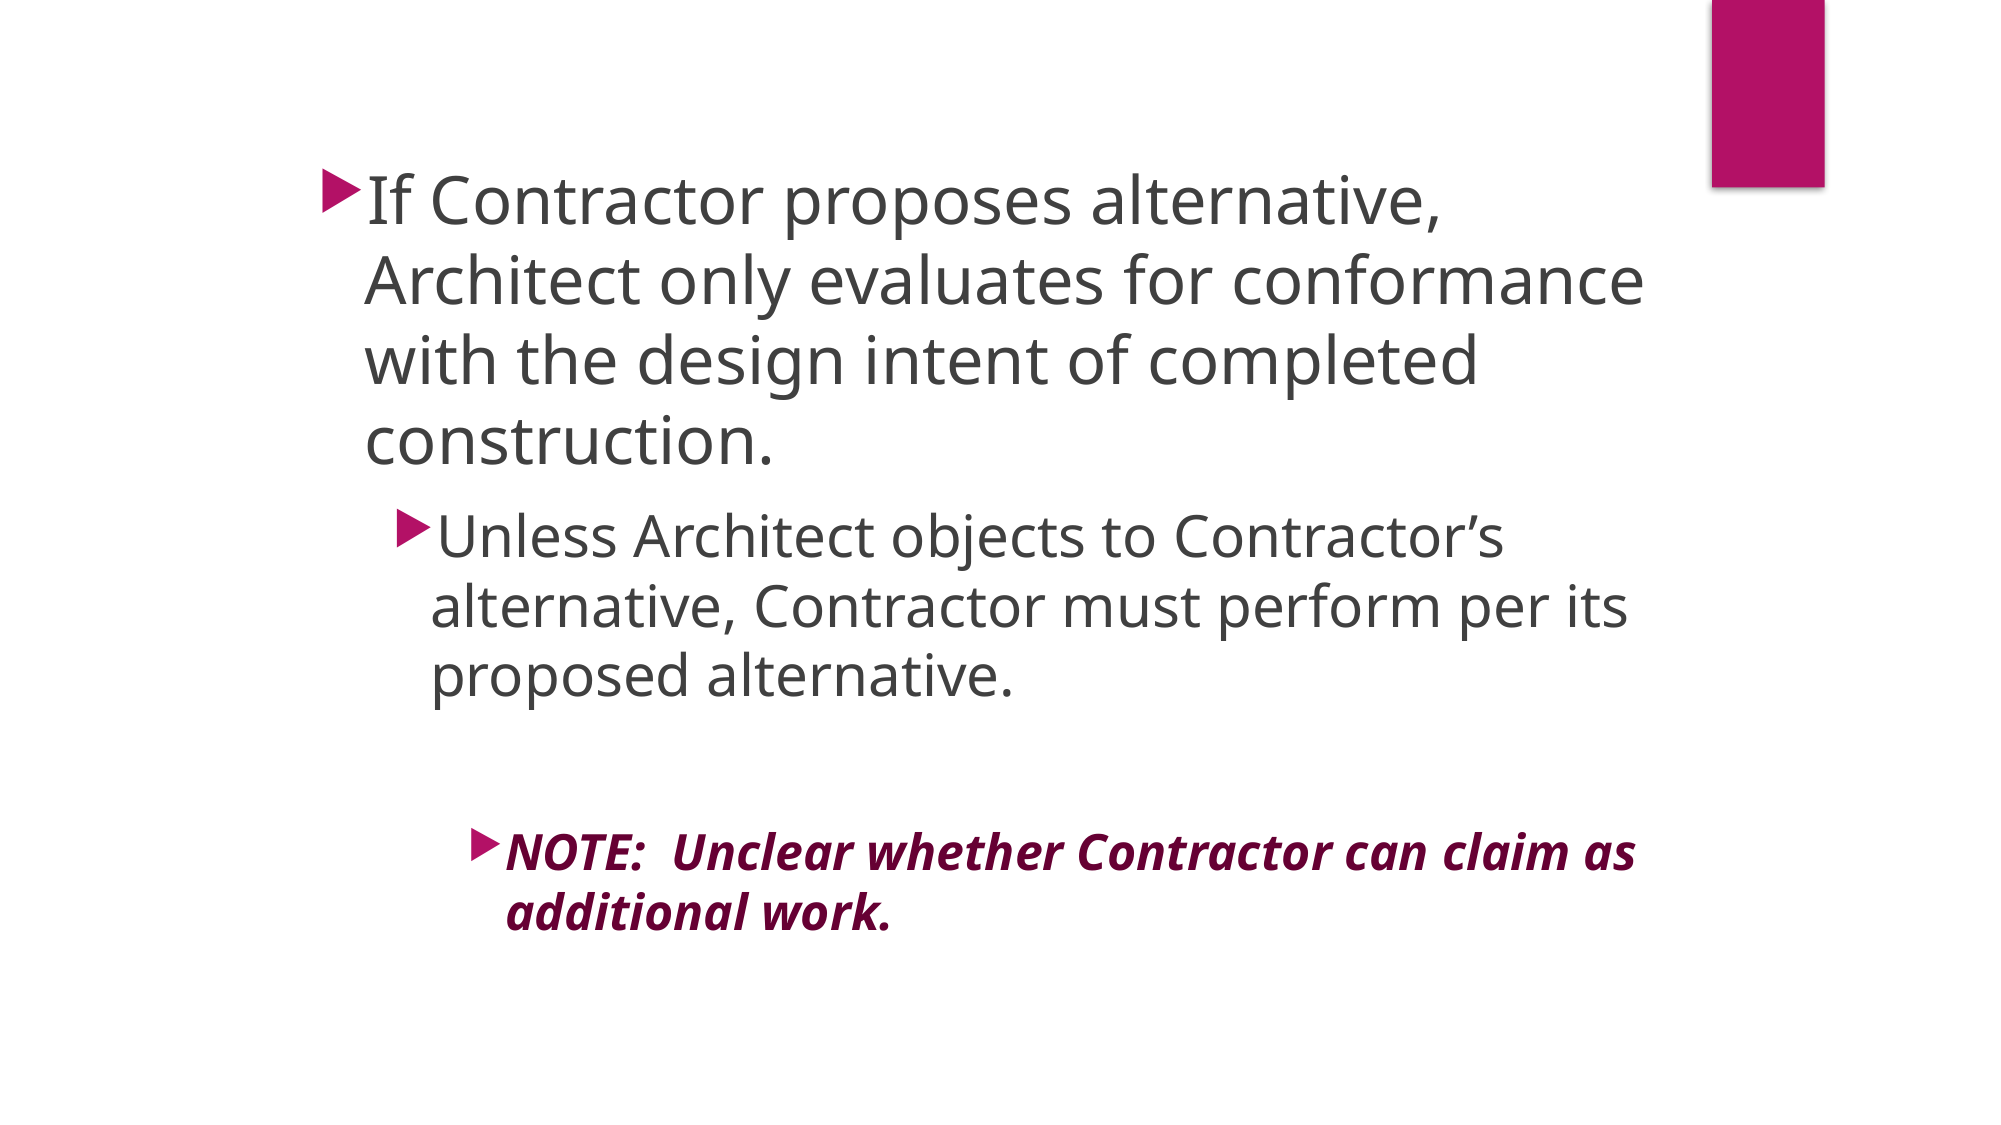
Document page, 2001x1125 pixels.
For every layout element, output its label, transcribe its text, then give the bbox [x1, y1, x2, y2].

list If Contractor proposes alternative, Architect only evaluates for conformance with the design intent of completed construction. Unless Architect objects to Contractor’s alternative, Contractor must perform per its proposed alternative. NOTE: Unclear whether Contractor can claim as additional work. [227, 150, 1676, 1026]
